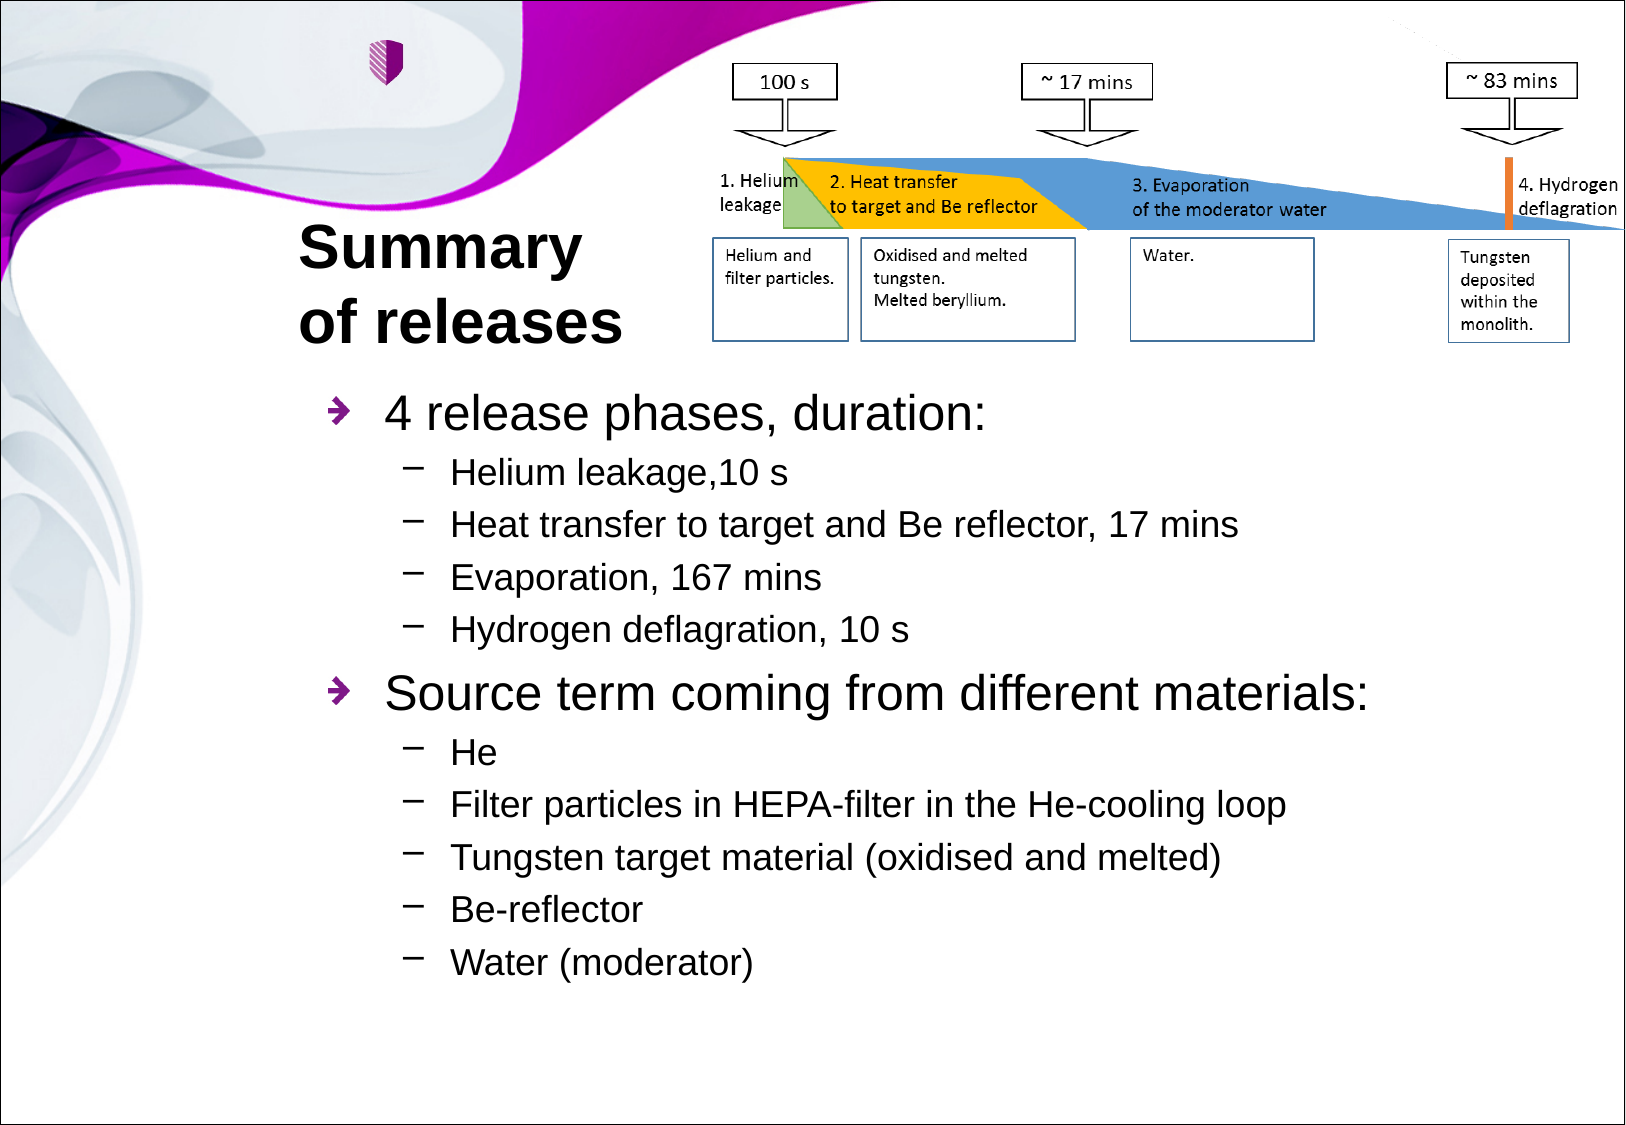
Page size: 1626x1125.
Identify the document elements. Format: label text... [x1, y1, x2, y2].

title Summary of releases [298, 214, 1495, 356]
picture [1, 1, 1625, 1124]
list 4 release phases, duration: Helium leakage,10 s Heat transfer to target and Be reflector, 17 mins Evaporation, 167 mins Hydrogen deflagration, 10 s Source term coming from different materials: He Filter particles in HEPA-filter in the He-cooling loop Tungsten target material (oxidised and melted) Be-reflector Water (moderator) [328, 380, 1495, 1044]
